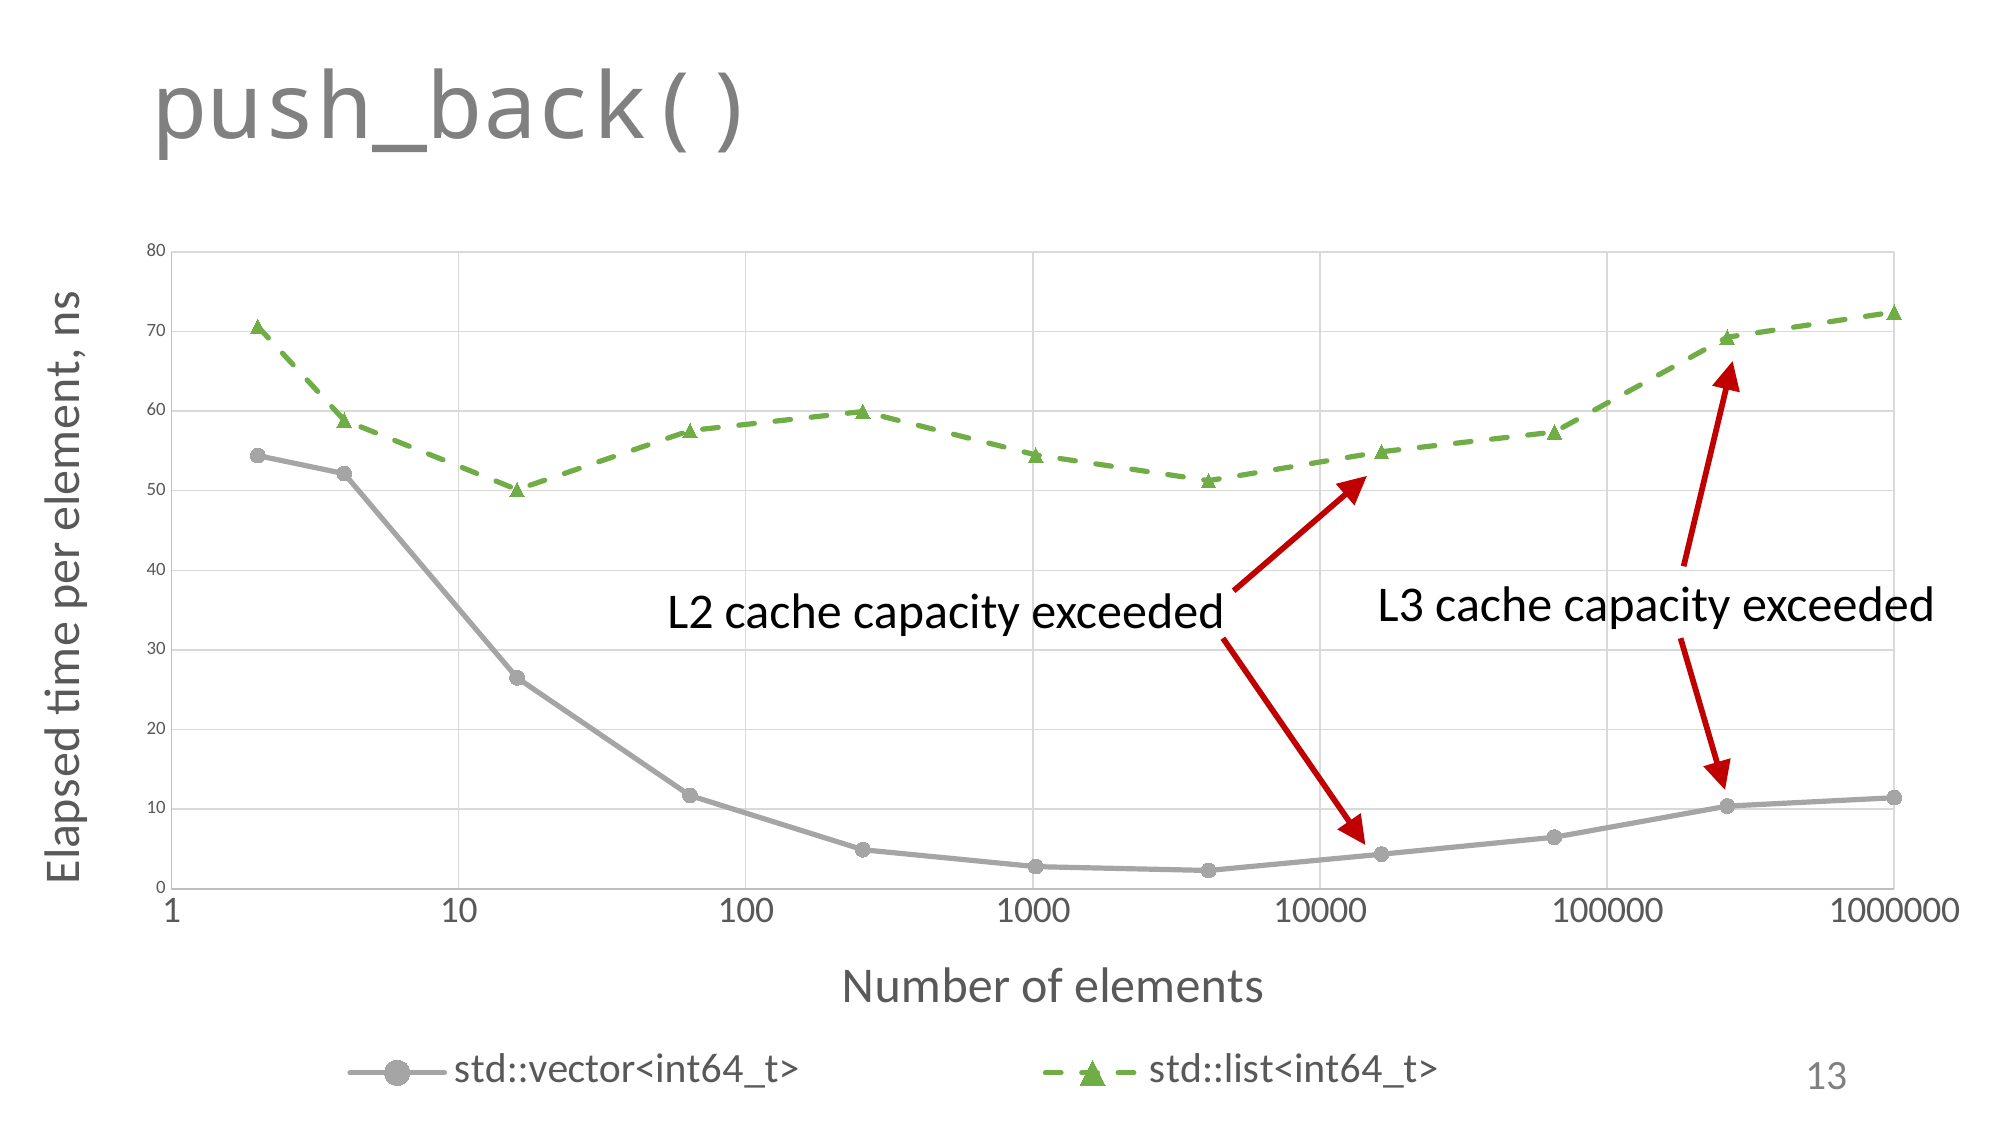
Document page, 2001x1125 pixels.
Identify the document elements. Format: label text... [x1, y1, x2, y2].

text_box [1233, 475, 1367, 591]
chart [0, 224, 2000, 1125]
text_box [1222, 638, 1366, 845]
title push_back() [137, 0, 1863, 218]
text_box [1683, 361, 1733, 567]
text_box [1680, 638, 1725, 790]
